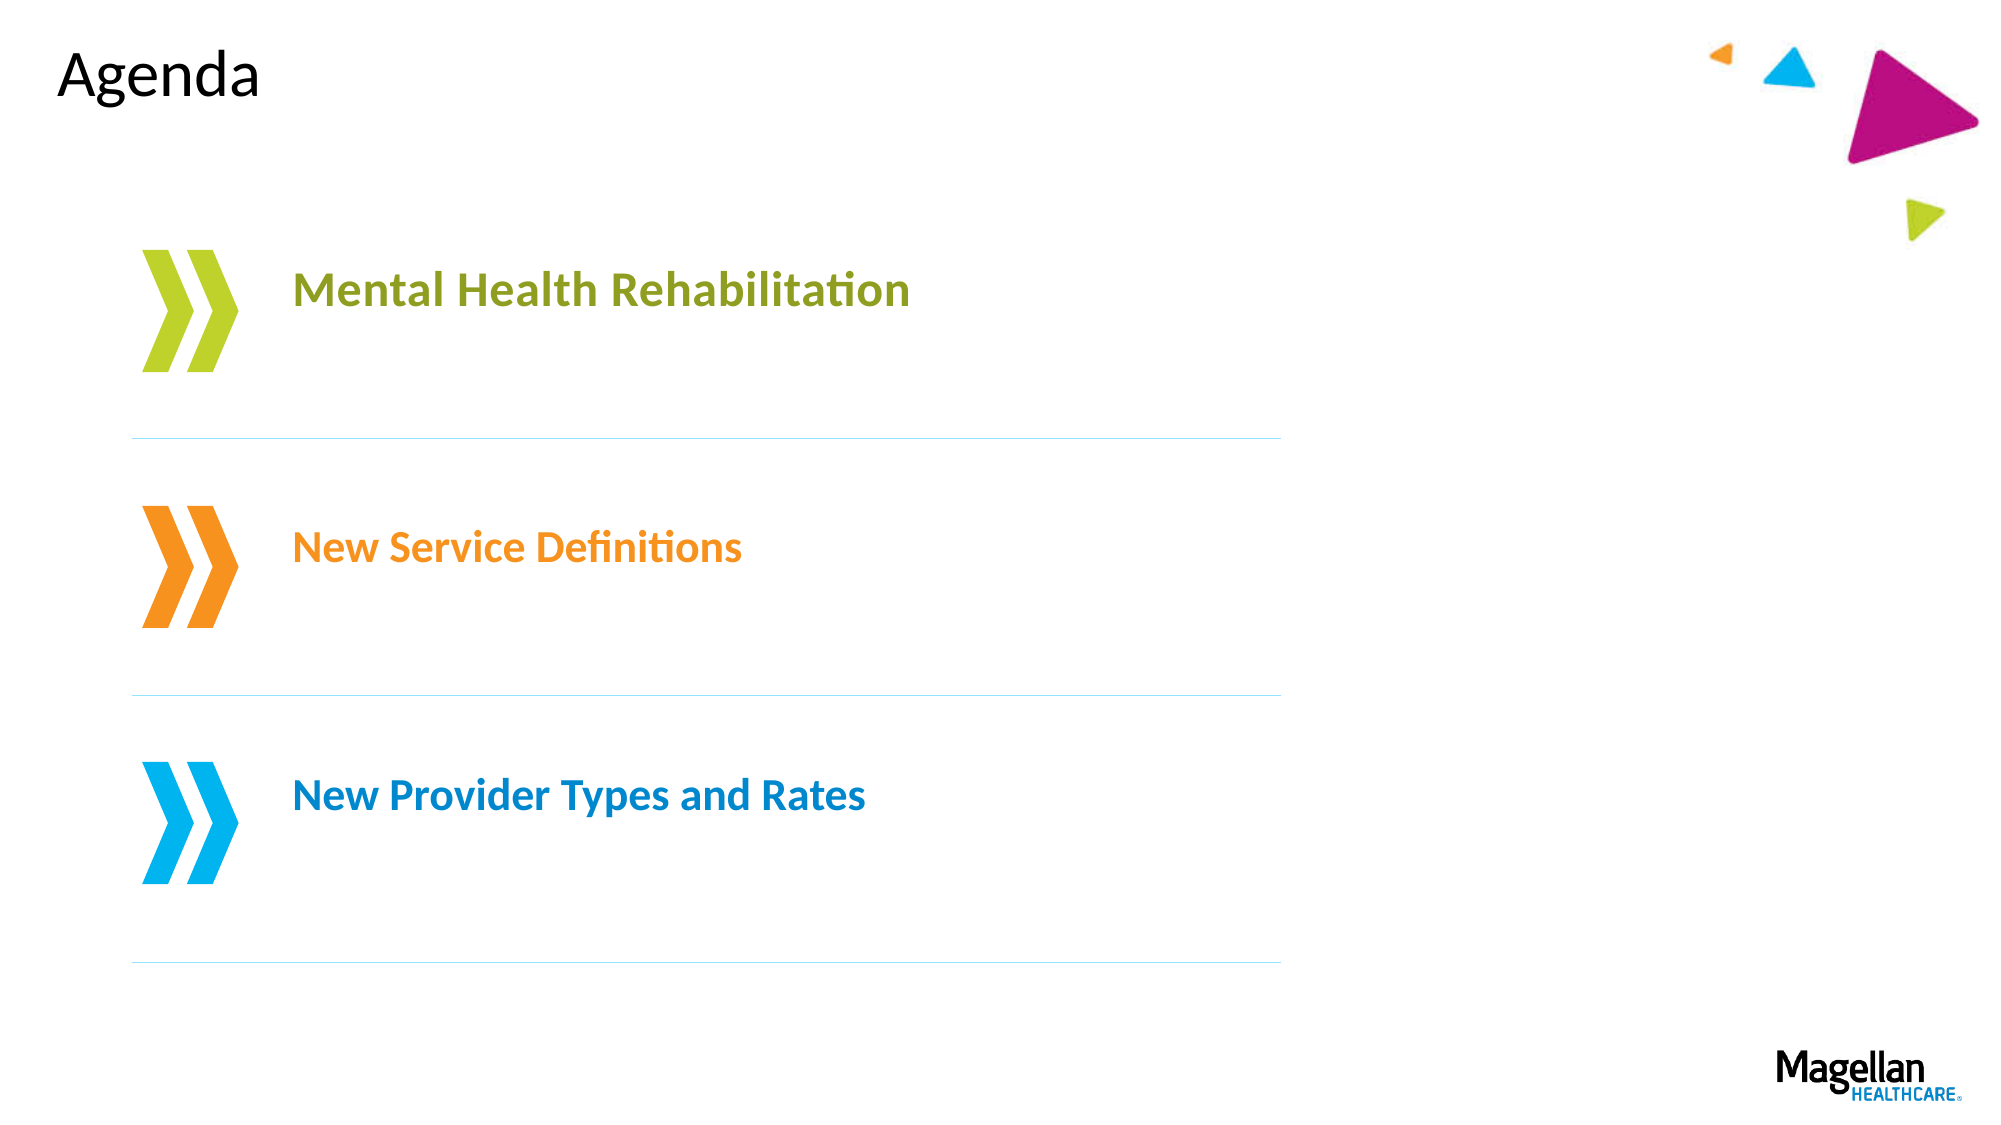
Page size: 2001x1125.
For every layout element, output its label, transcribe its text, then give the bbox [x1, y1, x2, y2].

title Agenda [42, 31, 1698, 217]
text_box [142, 249, 239, 373]
text_box New Provider Types and Rates [277, 757, 1208, 827]
picture [1777, 1050, 1962, 1101]
text_box Mental Health Rehabilitation [277, 249, 1208, 325]
picture [1651, 0, 2000, 274]
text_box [142, 761, 239, 885]
text_box New Service Definitions [277, 509, 1208, 579]
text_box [142, 505, 239, 628]
